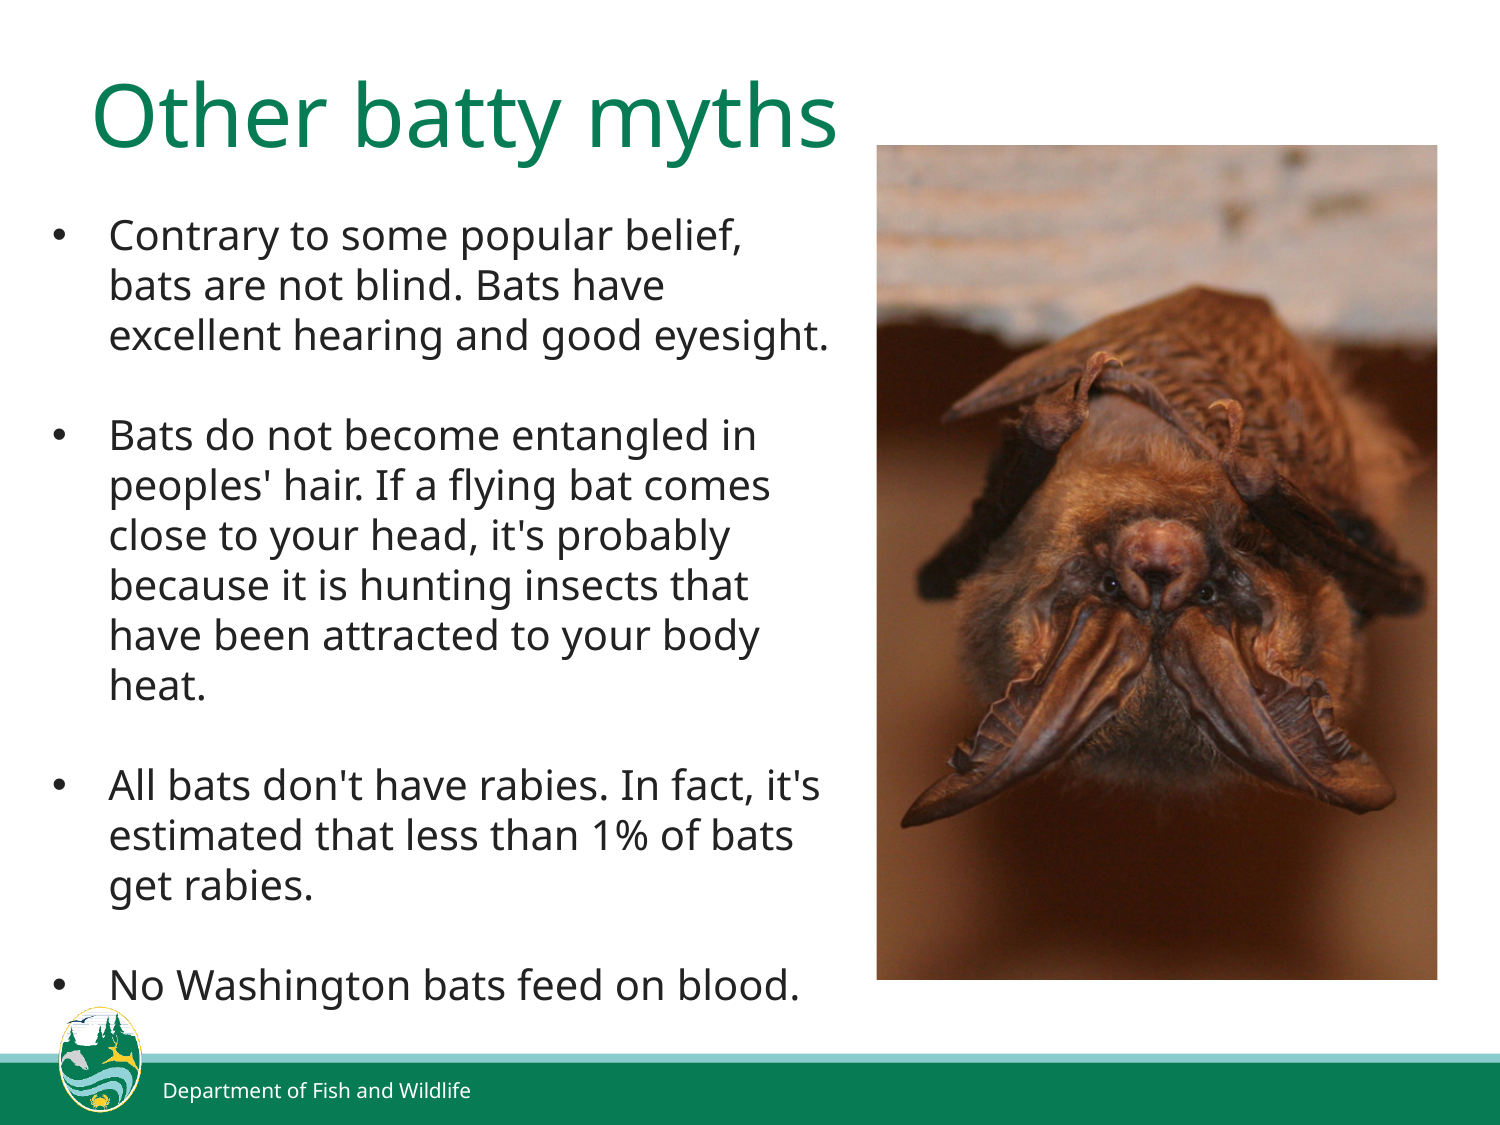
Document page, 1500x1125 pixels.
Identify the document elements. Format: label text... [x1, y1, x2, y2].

text_box Contrary to some popular belief, bats are not blind. Bats have excellent hearing and good eyesight. Bats do not become entangled in peoples' hair. If a flying bat comes close to your head, it's probably because it is hunting insects that have been attracted to your body heat. All bats don't have rabies. In fact, it's estimated that less than 1% of bats get rabies. No Washington bats feed on blood. [37, 201, 851, 1017]
picture [56, 1017, 144, 1114]
picture [876, 145, 1438, 980]
title Other batty myths [75, 37, 1425, 188]
